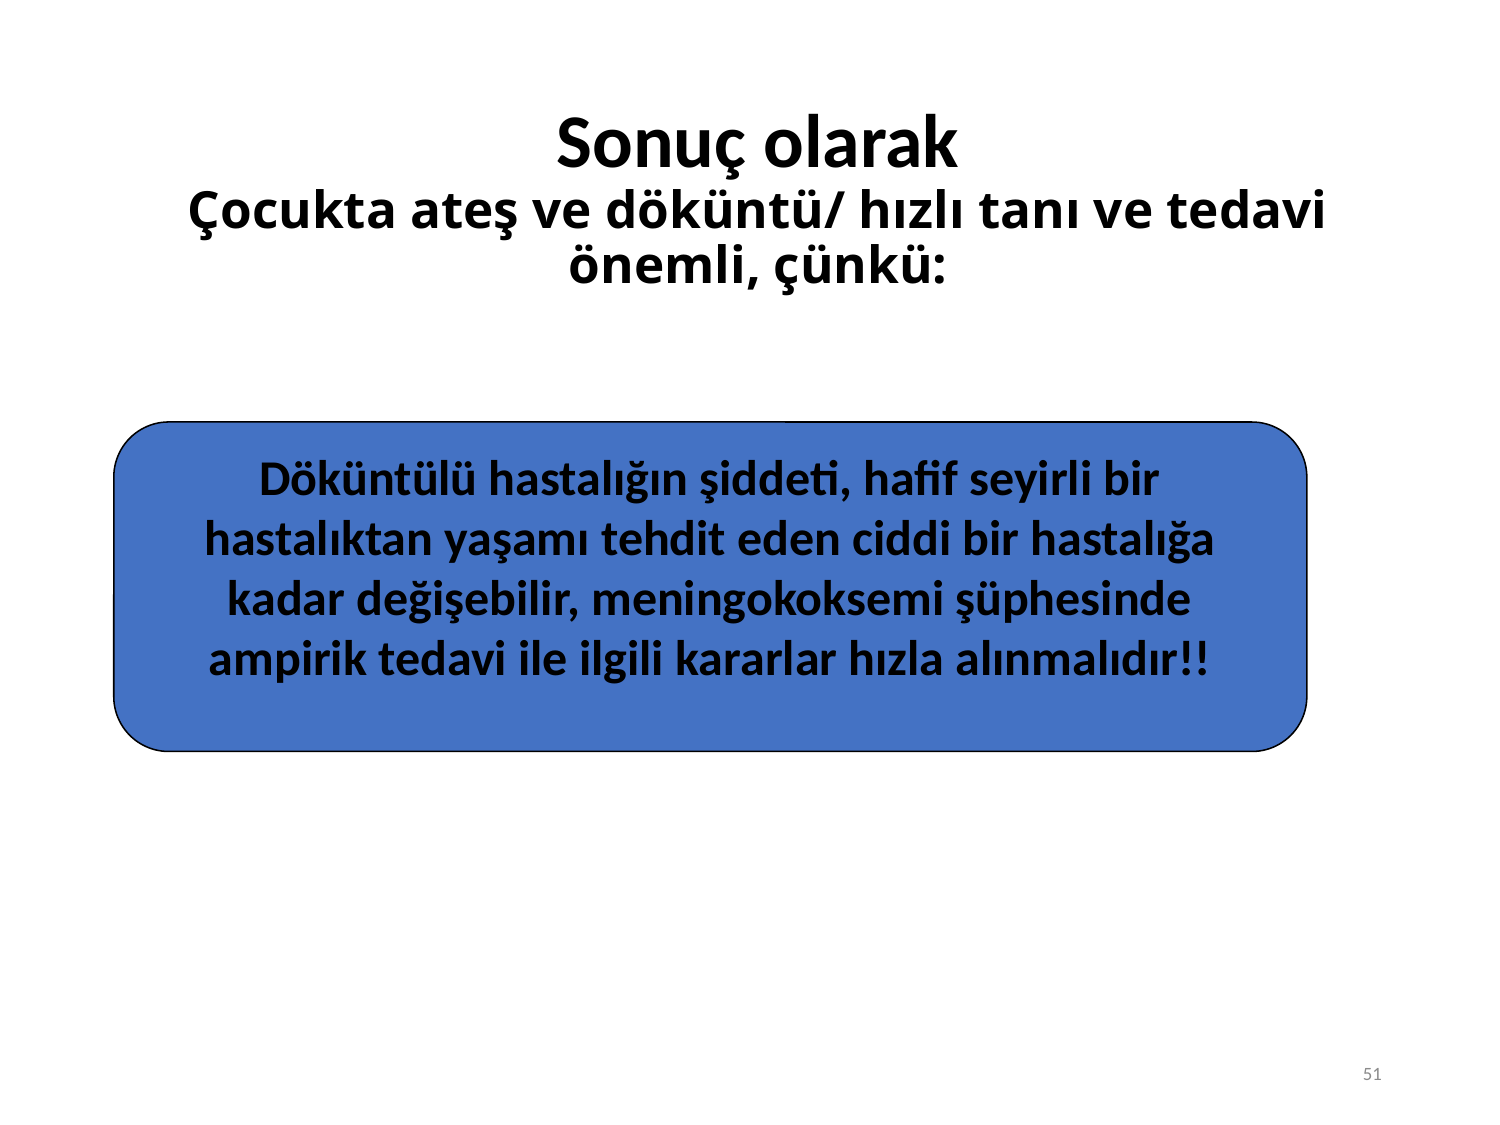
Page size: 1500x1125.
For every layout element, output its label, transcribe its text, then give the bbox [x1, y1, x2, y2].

slide_number 51 [1059, 1042, 1397, 1103]
title Sonuç olarak Çocukta ateş ve döküntü/ hızlı tanı ve tedavi önemli, çünkü: [75, 93, 1442, 303]
text_box Döküntülü hastalığın şiddeti, hafif seyirli bir hastalıktan yaşamı tehdit eden ciddi bir hastalığa kadar değişebilir, meningokoksemi şüphesinde ampirik tedavi ile ilgili kararlar hızla alınmalıdır!! [113, 421, 1307, 752]
list [103, 299, 1397, 1014]
